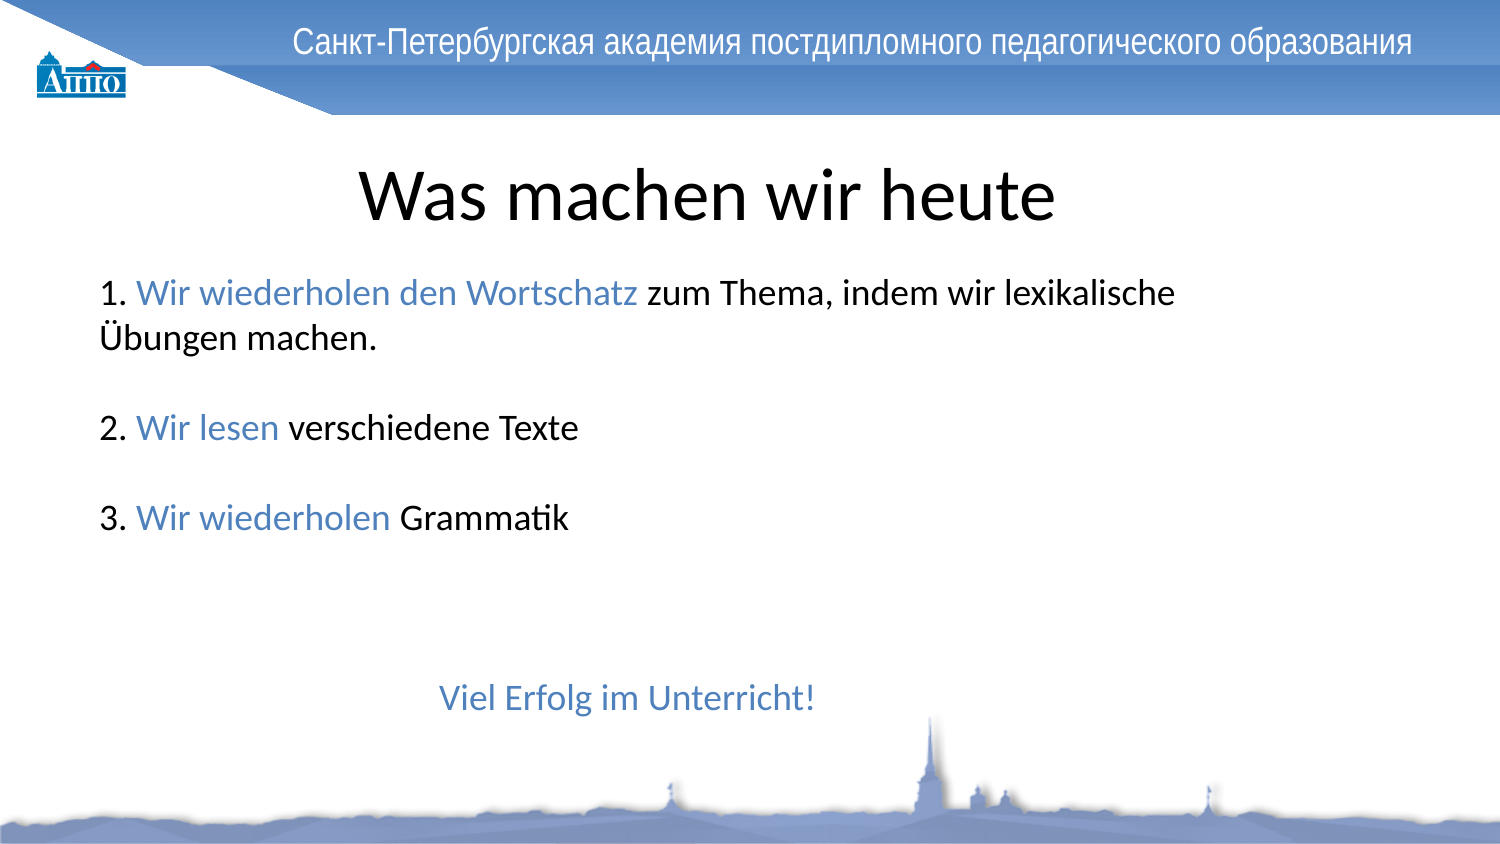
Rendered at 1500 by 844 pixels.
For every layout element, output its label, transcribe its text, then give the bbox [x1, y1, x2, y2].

text_box [206, 63, 1500, 117]
text_box Санкт-Петербургская академия постдипломного педагогического образования [277, 9, 1500, 70]
text_box 1. Wir wiederholen den Wortschatz zum Thema, indem wir lexikalische Übungen machen. 2. Wir lesen verschiedene Texte 3. Wir wiederholen Grammatik Viel Erfolg im Unterricht! [84, 260, 1200, 715]
title Was machen wir heute [33, 119, 1384, 261]
text_box [0, 0, 1500, 69]
picture [0, 716, 1500, 844]
picture [33, 47, 129, 102]
